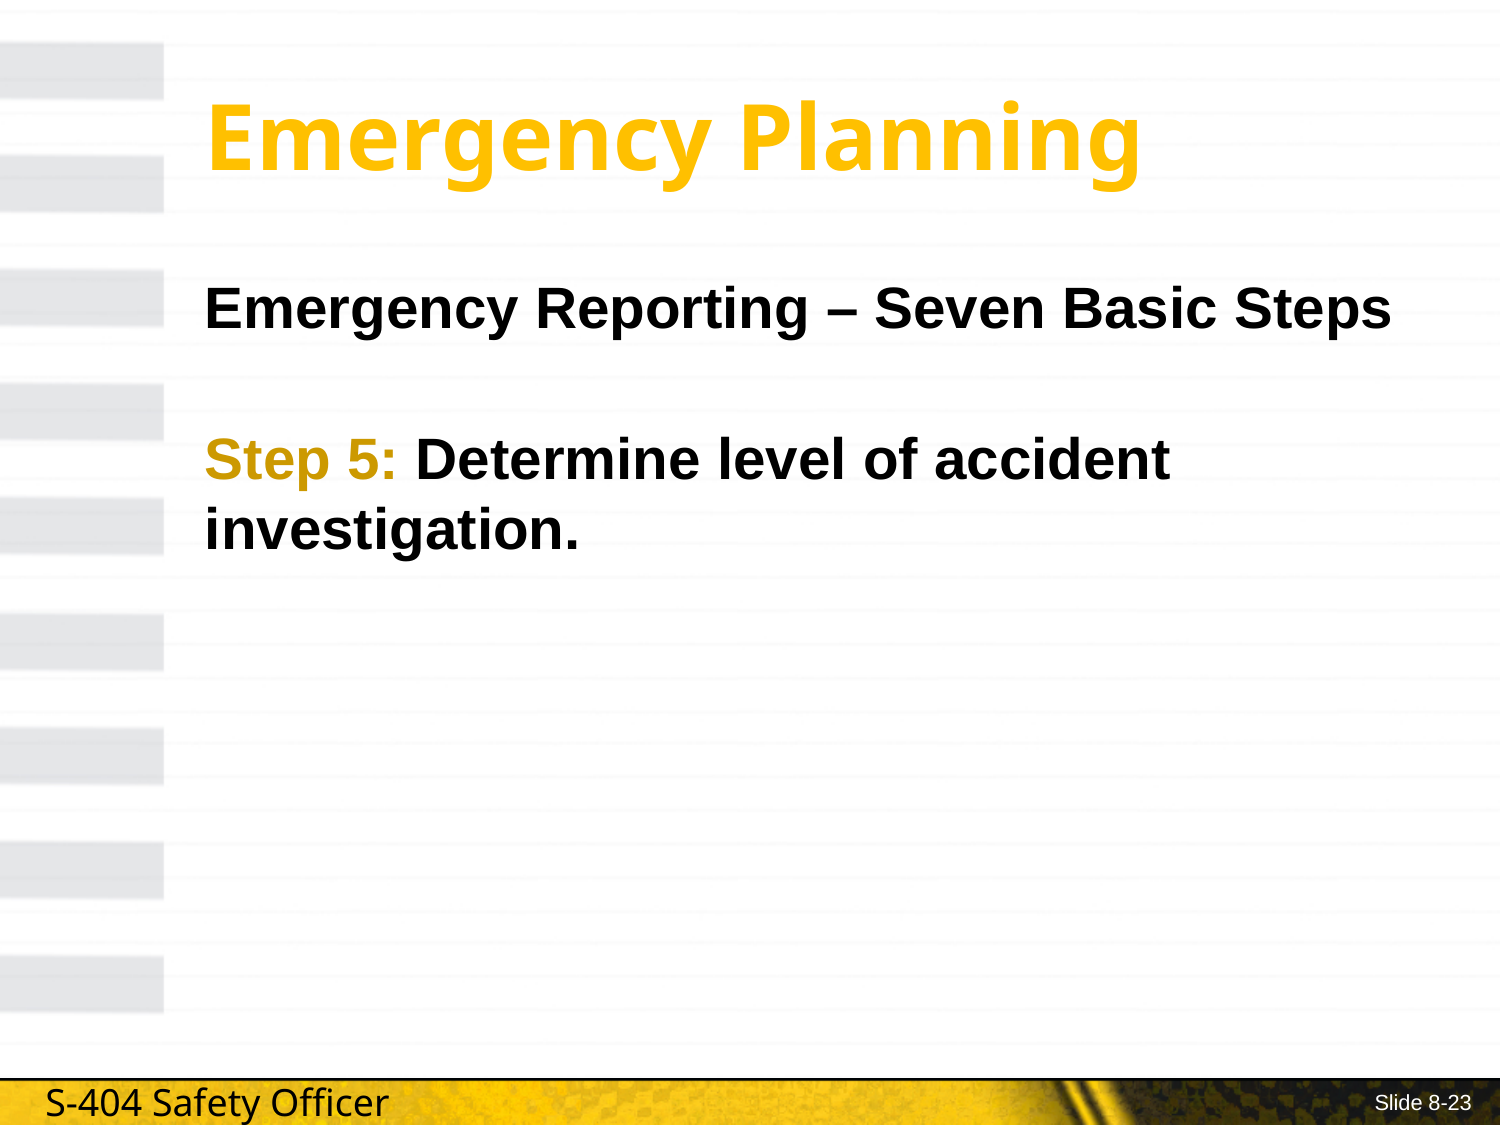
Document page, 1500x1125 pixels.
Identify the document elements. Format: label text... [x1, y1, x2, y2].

title Emergency Planning [189, 45, 1425, 233]
list Emergency Reporting – Seven Basic Steps Step 5: Determine level of accident investigation. [189, 262, 1425, 1005]
picture [0, 0, 1500, 1125]
slide_number Slide 8-23 [1136, 1071, 1487, 1125]
